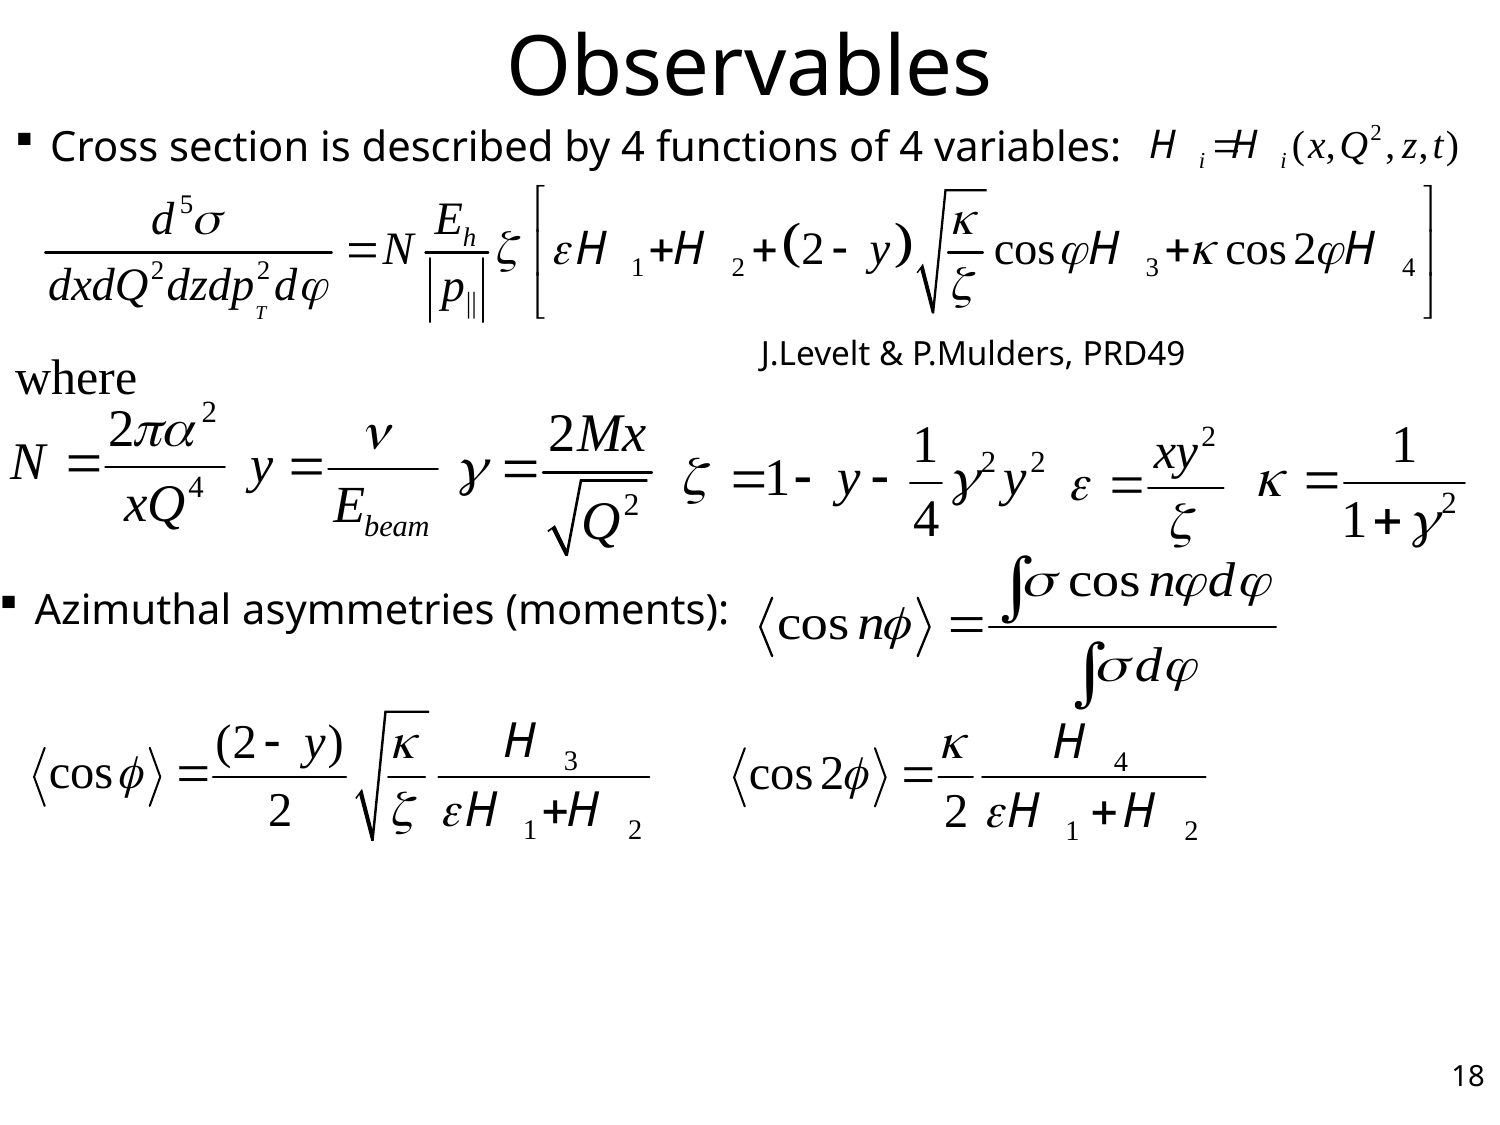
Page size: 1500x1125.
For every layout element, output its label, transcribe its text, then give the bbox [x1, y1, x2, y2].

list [37, 174, 1452, 331]
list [724, 712, 1216, 851]
text_box Cross section is described by 4 functions of 4 variables: [0, 112, 1500, 178]
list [1145, 115, 1467, 179]
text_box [449, 399, 663, 568]
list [24, 699, 661, 850]
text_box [1062, 412, 1235, 535]
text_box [237, 399, 448, 548]
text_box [749, 537, 1288, 717]
title Observables [0, 0, 1500, 112]
text_box where [0, 337, 153, 385]
text_box Azimuthal asymmetries (moments): [0, 575, 744, 640]
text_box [1249, 412, 1476, 559]
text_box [0, 387, 238, 542]
text_box J.Levelt & P.Mulders, PRD49 [745, 339, 1201, 380]
slide_number 18 [1337, 1049, 1500, 1125]
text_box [674, 412, 1057, 549]
